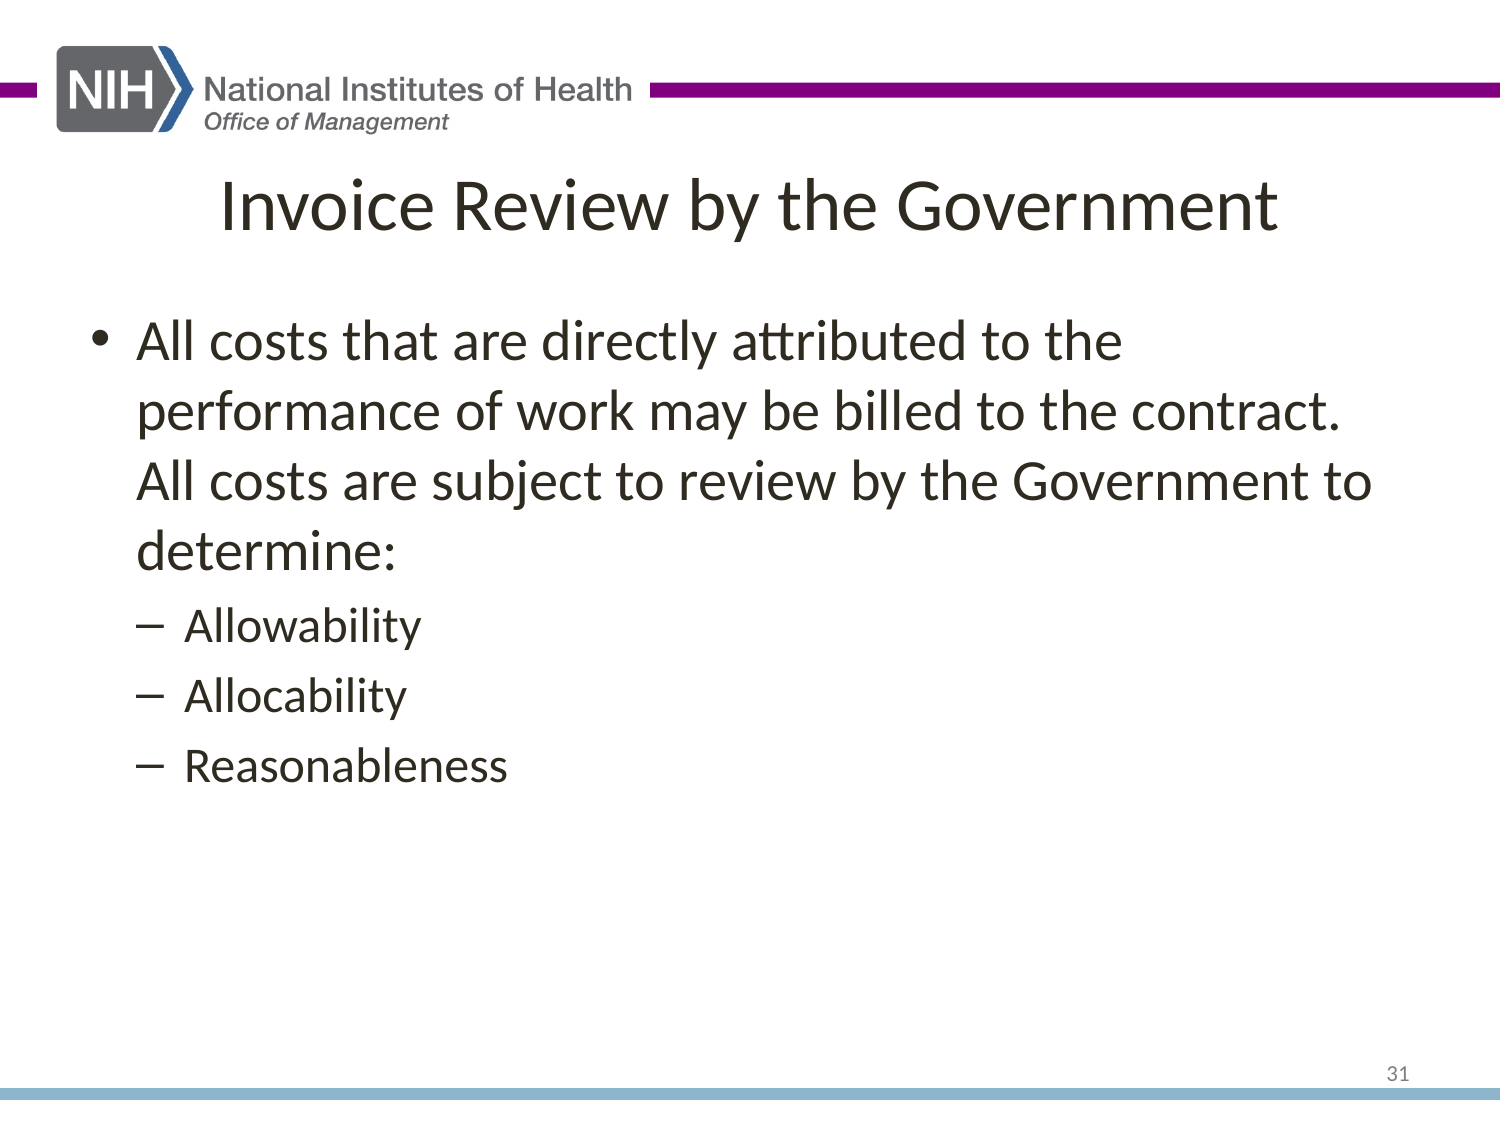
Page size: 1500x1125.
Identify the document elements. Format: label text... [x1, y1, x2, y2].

list All costs that are directly attributed to the performance of work may be billed to the contract. All costs are subject to review by the Government to determine: Allowability Allocability Reasonableness [75, 295, 1425, 1038]
slide_number 31 [1074, 1042, 1425, 1103]
picture [37, 13, 650, 167]
title Invoice Review by the Government [75, 137, 1425, 263]
